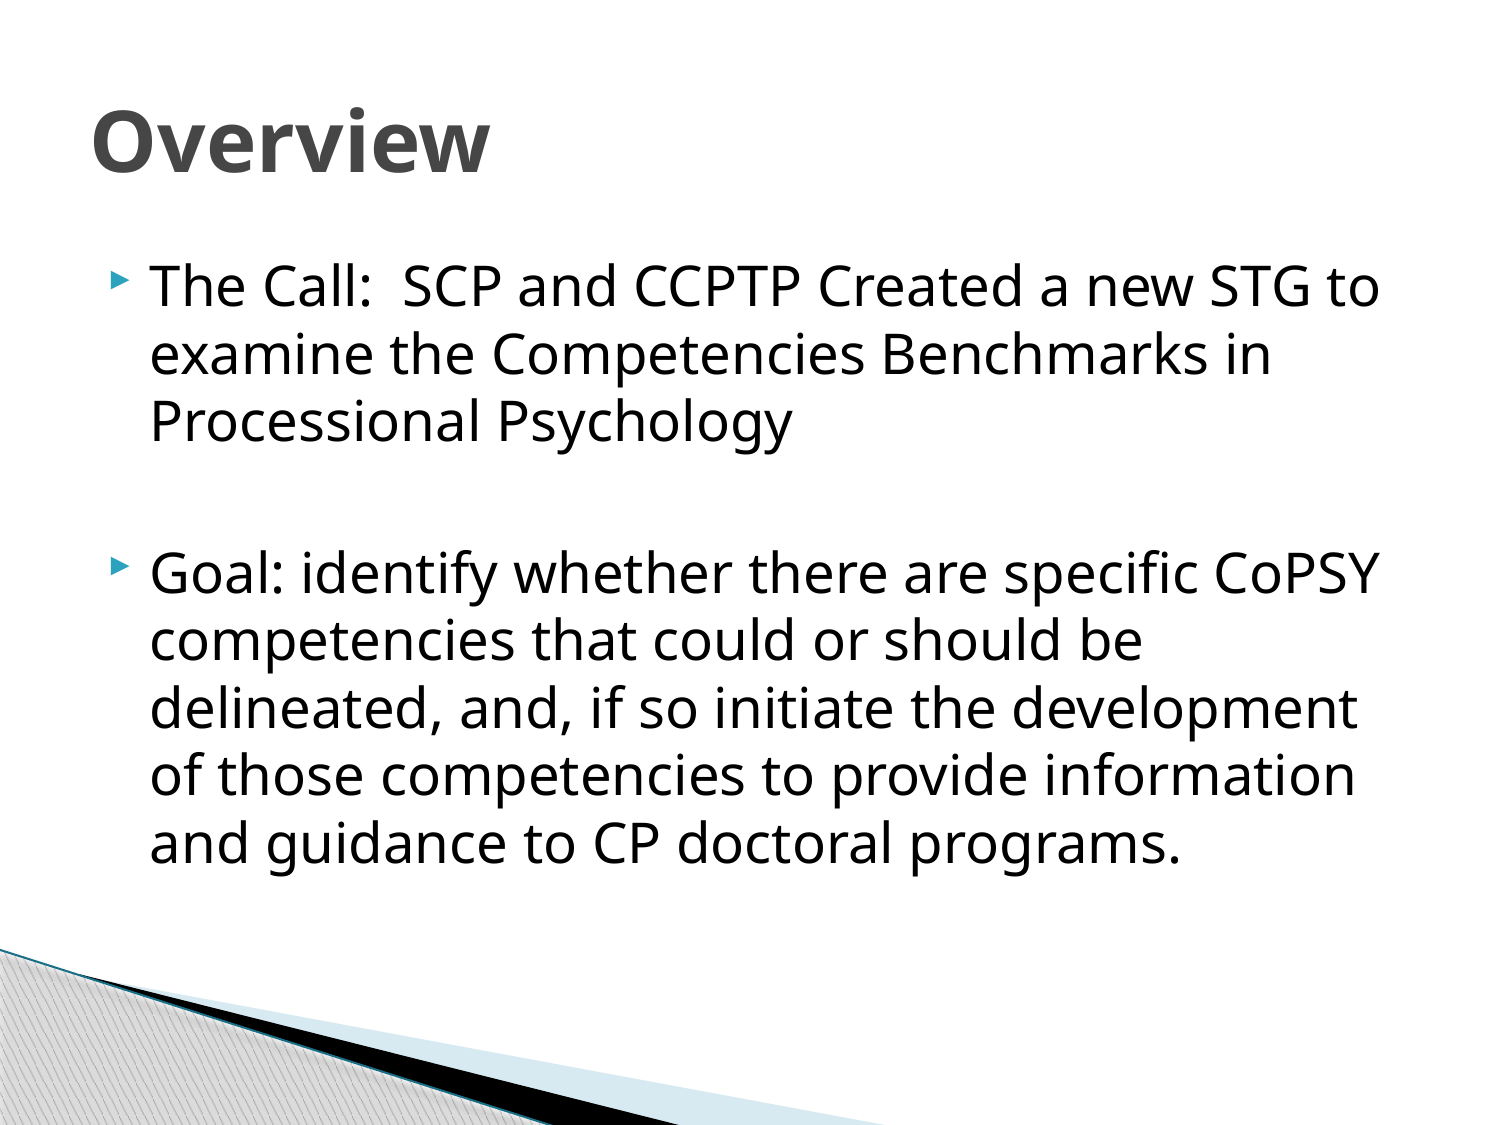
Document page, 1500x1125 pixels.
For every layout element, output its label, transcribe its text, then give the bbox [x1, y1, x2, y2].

title Overview [75, 45, 1425, 233]
list The Call: SCP and CCPTP Created a new STG to examine the Competencies Benchmarks in Processional Psychology Goal: identify whether there are specific CoPSY competencies that could or should be delineated, and, if so initiate the development of those competencies to provide information and guidance to CP doctoral programs. [75, 243, 1425, 986]
